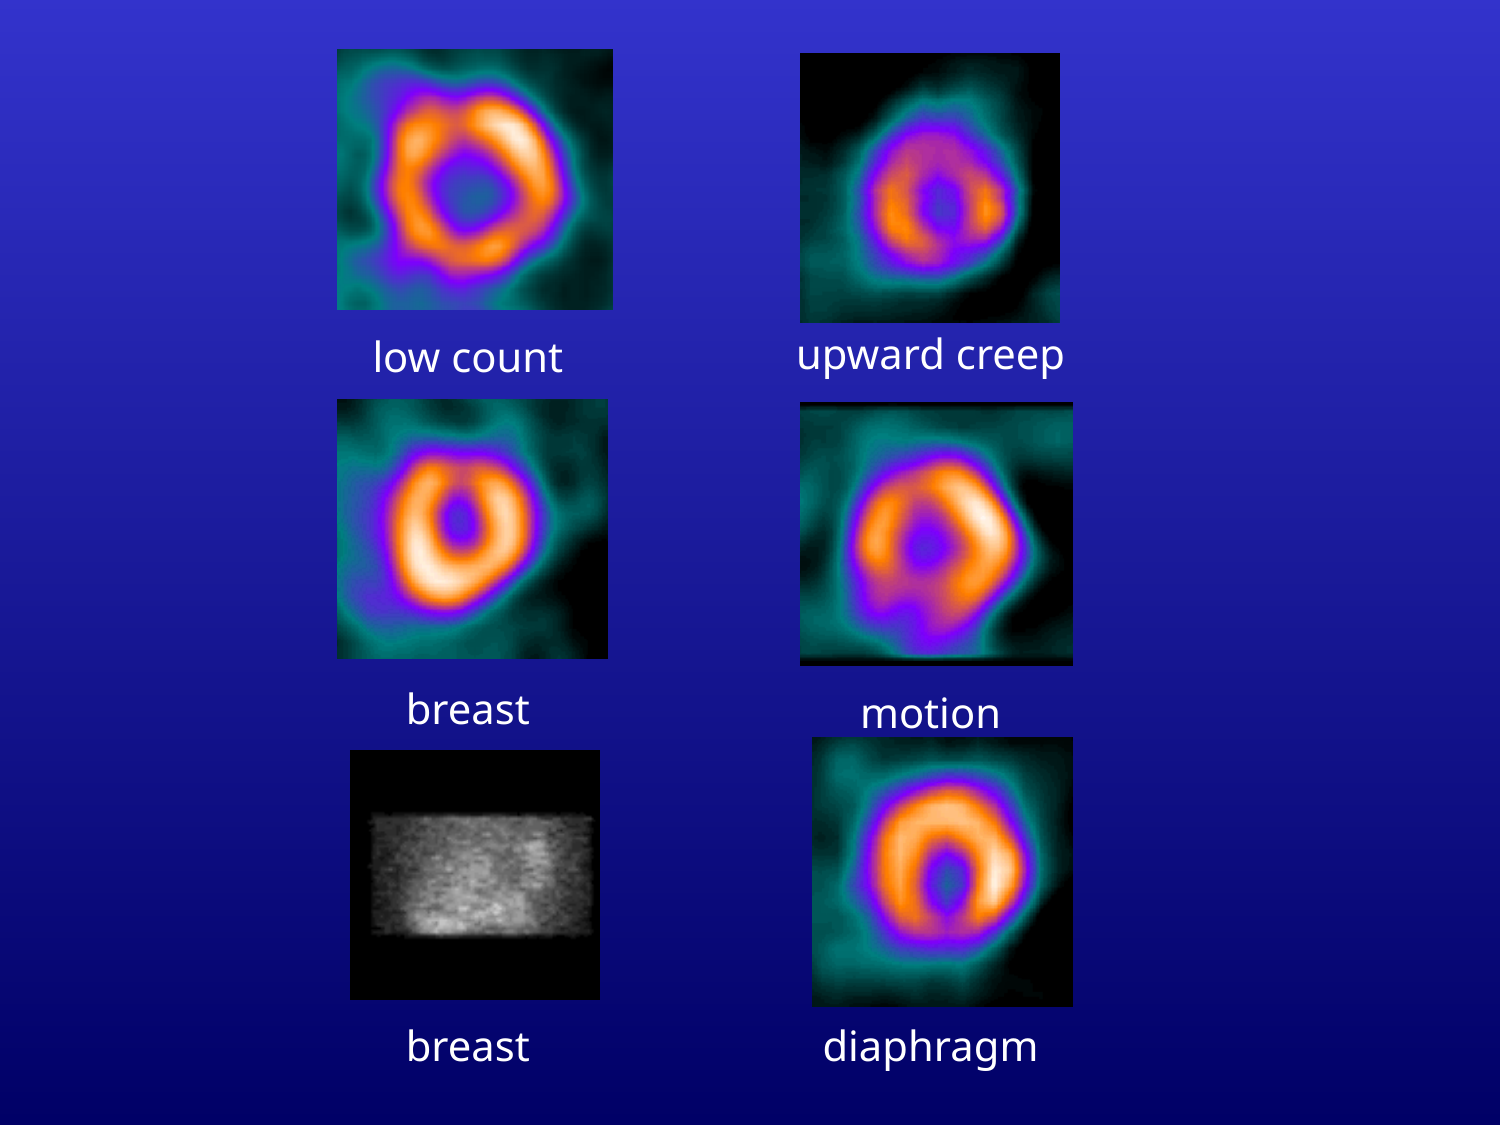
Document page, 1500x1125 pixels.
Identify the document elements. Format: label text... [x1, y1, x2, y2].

text_box diaphragm [807, 1012, 1054, 1078]
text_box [349, 749, 601, 1001]
text_box upward creep [781, 320, 1080, 386]
text_box low count [357, 323, 578, 389]
text_box breast [391, 675, 545, 740]
text_box motion [845, 679, 1016, 735]
text_box breast [391, 1012, 545, 1078]
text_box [337, 399, 608, 660]
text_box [812, 737, 1073, 1007]
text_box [799, 402, 1073, 666]
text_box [799, 53, 1061, 323]
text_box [337, 49, 613, 311]
